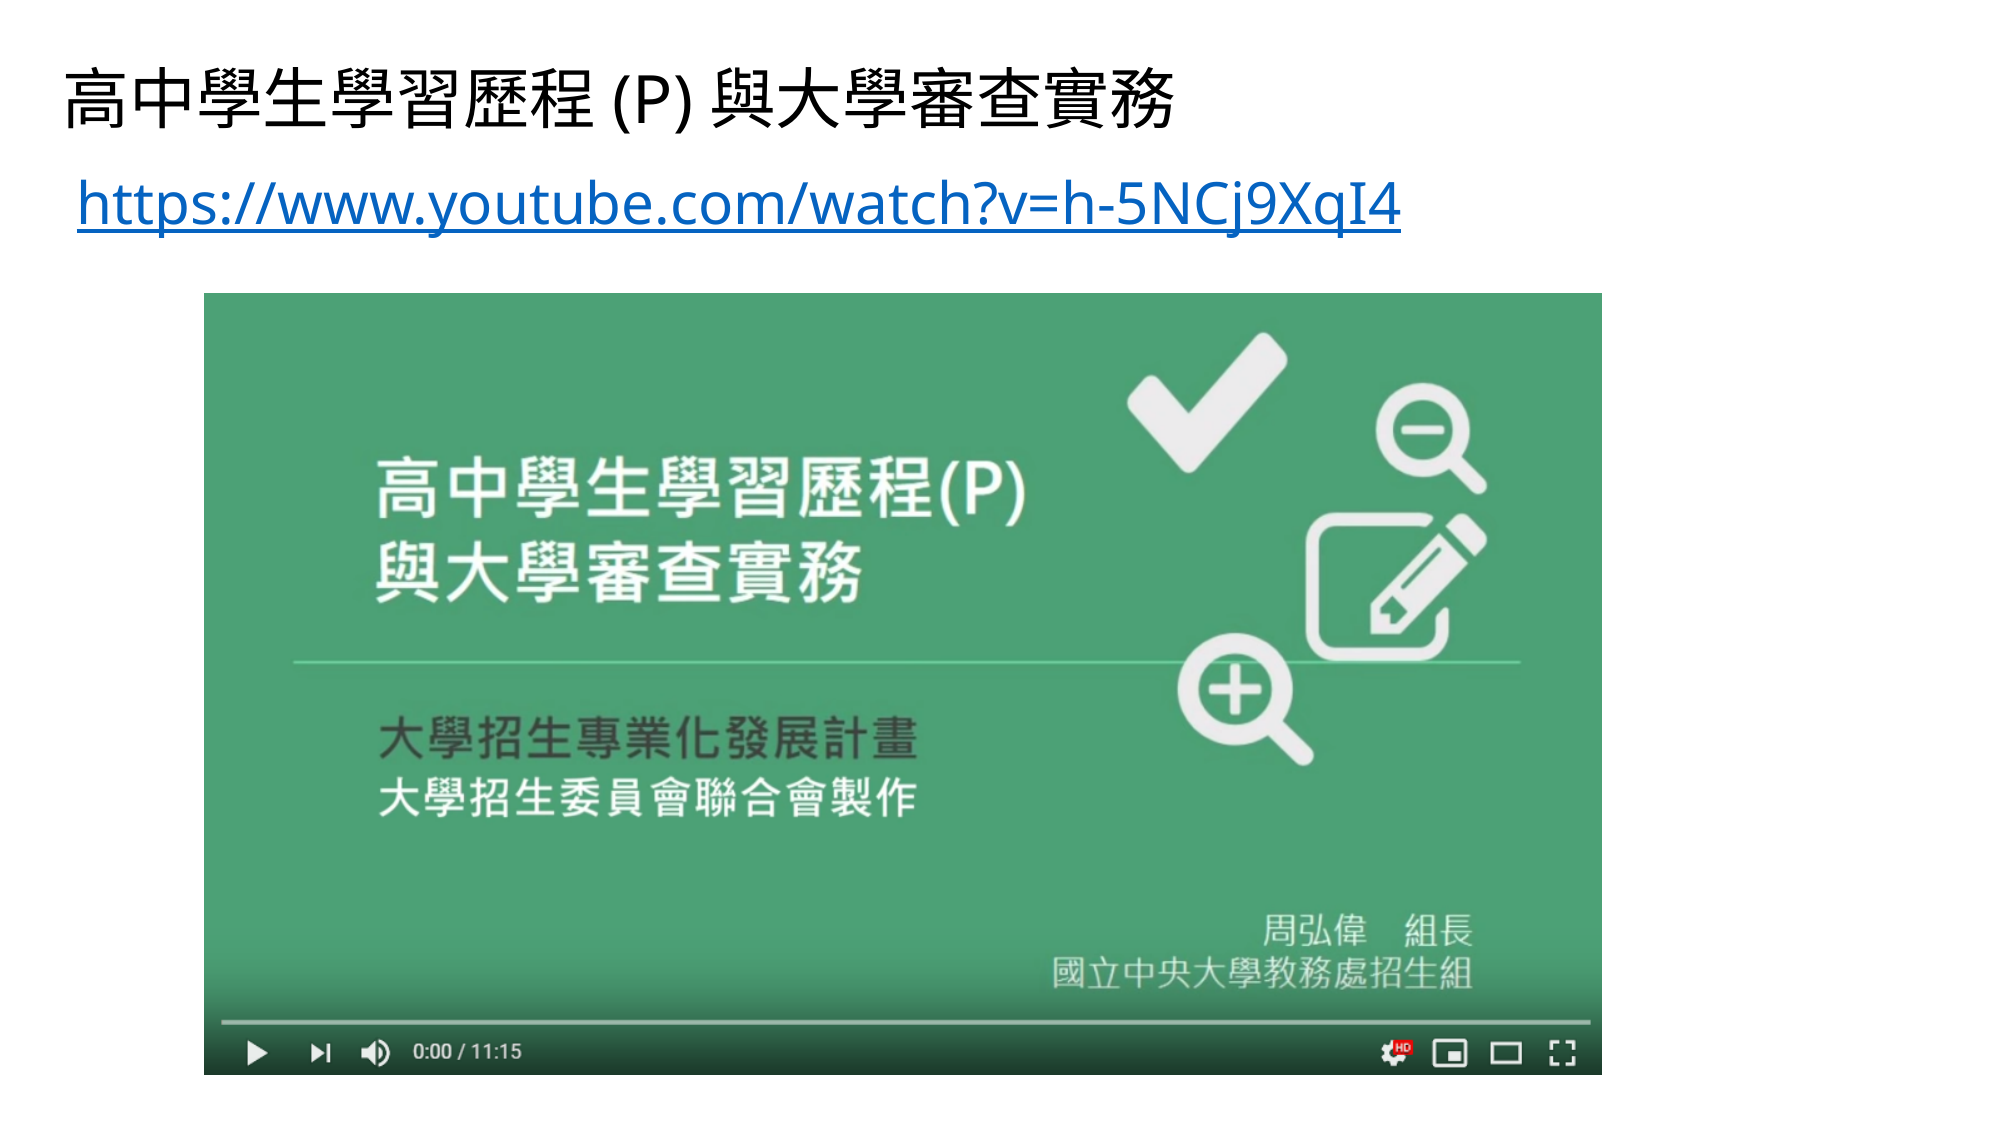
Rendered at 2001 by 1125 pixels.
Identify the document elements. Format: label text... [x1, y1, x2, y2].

picture [204, 293, 1602, 1075]
text_box https://www.youtube.com/watch?v=h-5NCj9XqI4 [61, 158, 1416, 253]
text_box 高中學生學習歷程(P)與大學審查實務 [47, 49, 1192, 145]
